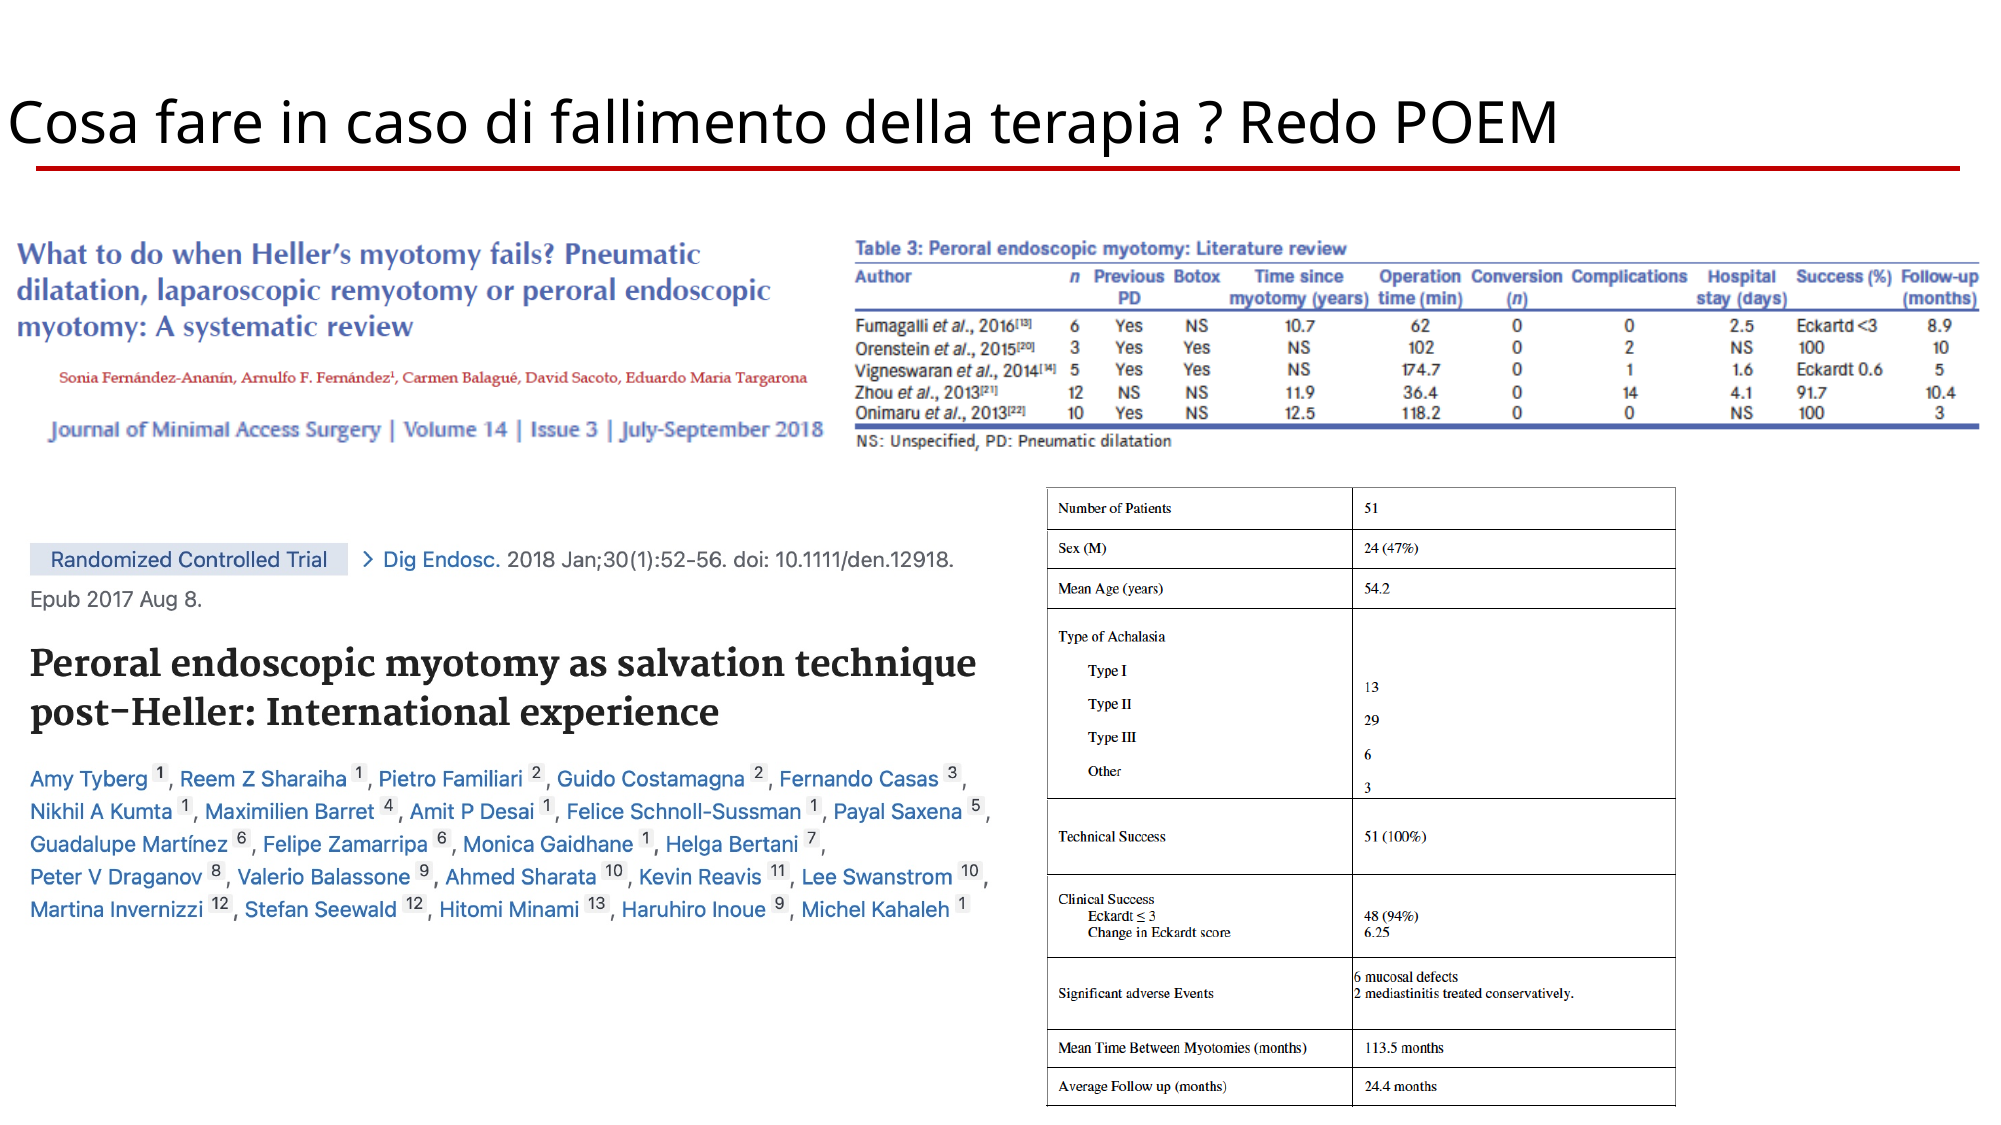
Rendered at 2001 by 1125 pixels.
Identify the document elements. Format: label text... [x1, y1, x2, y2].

picture [8, 230, 815, 395]
text_box Cosa fare in caso di fallimento della terapia ? Redo POEM [0, 78, 1575, 163]
picture [13, 522, 1004, 933]
picture [35, 228, 1994, 460]
picture [1035, 475, 1688, 1125]
